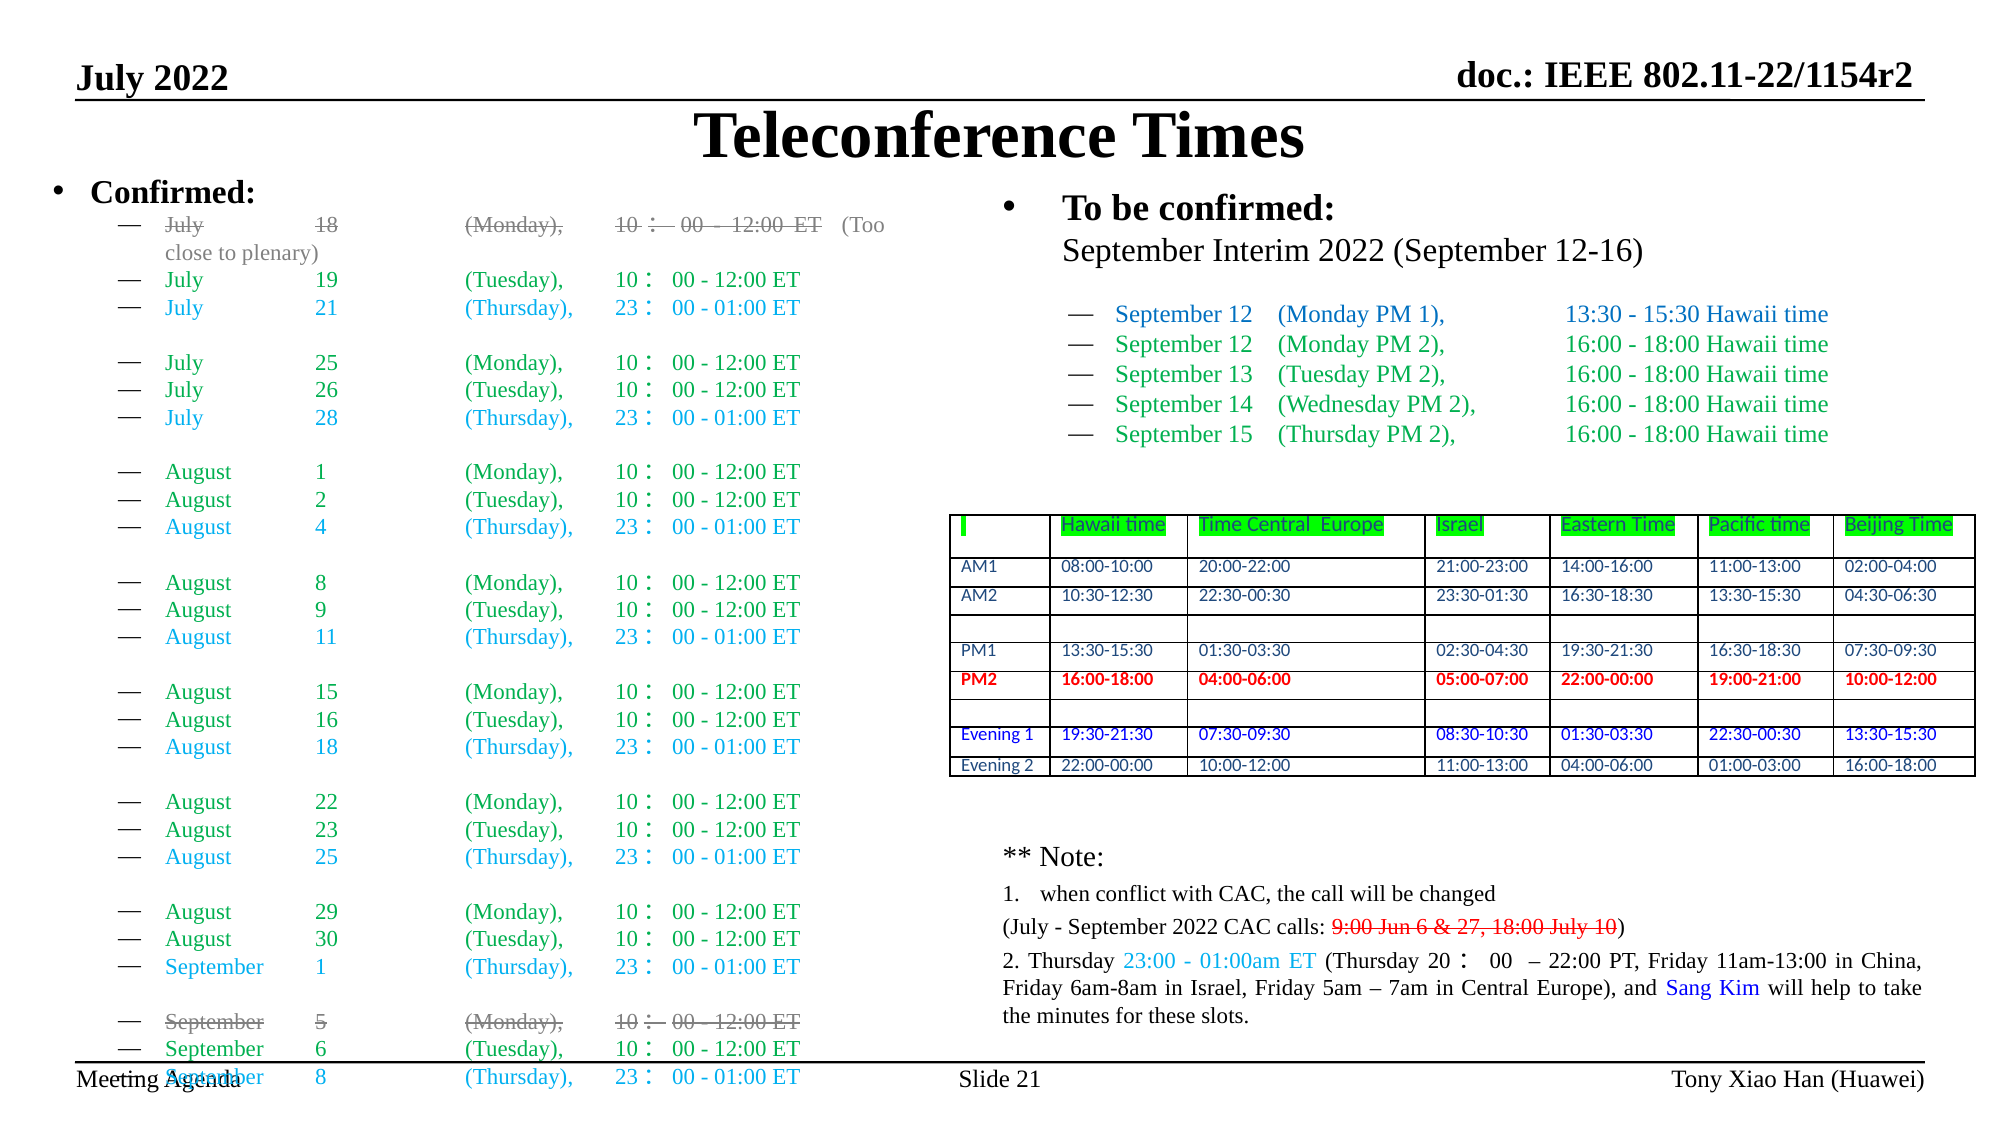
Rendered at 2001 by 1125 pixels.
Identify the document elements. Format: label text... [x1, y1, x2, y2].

table_cell [1426, 616, 1549, 642]
table_header Eastern Time [1551, 516, 1697, 557]
table_cell 07:30-09:30 [1188, 728, 1424, 756]
table_cell 11:00-13:00 [1426, 758, 1549, 775]
table_cell 11:00-13:00 [1699, 559, 1833, 586]
table_header Israel [1426, 516, 1549, 557]
table_cell [951, 700, 1049, 726]
table_cell 16:30-18:30 [1551, 588, 1697, 614]
table_cell 22:00-00:00 [1551, 672, 1697, 699]
table_cell 16:00-18:00 [1834, 758, 1974, 775]
table_cell 22:30-00:30 [1188, 588, 1424, 614]
table_cell [1188, 616, 1424, 642]
table_cell 07:30-09:30 [1834, 643, 1974, 671]
text_box To be confirmed: September Interim 2022 (September 12-16) September 12 (Monday PM 1), 13:30 - 15:30 Hawaii time September 12 (Monday PM 2), 16:00 - 18:00 Hawaii time September 13 (Tuesday PM 2), 16:00 - 18:00 Hawaii time September 14 (Wednesday PM 2), 16:00 - 18:00 Hawaii time September 15 (Thursday PM 2), 16:00 - 18:00 Hawaii time ** Note: when conflict with CAC, the call will be changed (July - September 2022 CAC calls: 9:00 Jun 6 & 27, 18:00 July 10) 2. Thursday 23:00 - 01:00am ET (Thursday 20：00 – 22:00 PT, Friday 11am-13:00 in China, Friday 6am-8am in Israel, Friday 5am – 7am in Central Europe), and Sang Kim will help to take the minutes for these slots. [987, 777, 1938, 1026]
table_cell 16:30-18:30 [1699, 643, 1833, 671]
text_box Confirmed: July 18 (Monday), 10：00 - 12:00 ET (Too close to plenary) July 19 (Tuesday), 10：00 - 12:00 ET July 21 (Thursday), 23：00 - 01:00 ET July 25 (Monday), 10：00 - 12:00 ET July 26 (Tuesday), 10：00 - 12:00 ET July 28 (Thursday), 23：00 - 01:00 ET August 1 (Monday), 10：00 - 12:00 ET August 2 (Tuesday), 10：00 - 12:00 ET August 4 (Thursday), 23：00 - 01:00 ET August 8 (Monday), 10：00 - 12:00 ET August 9 (Tuesday), 10：00 - 12:00 ET August 11 (Thursday), 23：00 - 01:00 ET August 15 (Monday), 10：00 - 12:00 ET August 16 (Tuesday), 10：00 - 12:00 ET August 18 (Thursday), 23：00 - 01:00 ET August 22 (Monday), 10：00 - 12:00 ET August 23 (Tuesday), 10：00 - 12:00 ET August 25 (Thursday), 23：00 - 01:00 ET August 29 (Monday), 10：00 - 12:00 ET August 30 (Tuesday), 10：00 - 12:00 ET September 1 (Thursday), 23：00 - 01:00 ET September 5 (Monday), 10：00 - 12:00 ET September 6 (Tuesday), 10：00 - 12:00 ET September 8 (Thursday), 23：00 - 01:00 ET [37, 162, 900, 1025]
table_cell [1834, 616, 1974, 642]
table_cell [1051, 616, 1187, 642]
table_cell 19:30-21:30 [1551, 643, 1697, 671]
table_cell 08:30-10:30 [1426, 728, 1549, 756]
table_cell 22:00-00:00 [1051, 758, 1187, 775]
table_cell 20:00-22:00 [1188, 559, 1424, 586]
table_cell 10:00-12:00 [1834, 672, 1974, 699]
table_header Beijing Time [1834, 516, 1974, 557]
table_cell PM2 [951, 672, 1049, 699]
table_cell [1699, 700, 1833, 726]
text_box To be confirmed: September Interim 2022 (September 12-16) September 12 (Monday PM 1), 13:30 - 15:30 Hawaii time September 12 (Monday PM 2), 16:00 - 18:00 Hawaii time September 13 (Tuesday PM 2), 16:00 - 18:00 Hawaii time September 14 (Wednesday PM 2), 16:00 - 18:00 Hawaii time September 15 (Thursday PM 2), 16:00 - 18:00 Hawaii time ** Note: when conflict with CAC, the call will be changed (July - September 2022 CAC calls: 9:00 Jun 6 & 27, 18:00 July 10) 2. Thursday 23:00 - 01:00am ET (Thursday 20：00 – 22:00 PT, Friday 11am-13:00 in China, Friday 6am-8am in Israel, Friday 5am – 7am in Central Europe), and Sang Kim will help to take the minutes for these slots. [987, 175, 1938, 514]
table_header [951, 516, 1049, 557]
table_cell [1834, 700, 1974, 726]
table_cell 22:30-00:30 [1699, 728, 1833, 756]
table_cell [1551, 700, 1697, 726]
table_header Hawaii time [1051, 516, 1187, 557]
table_cell 02:30-04:30 [1426, 643, 1549, 671]
table_cell AM1 [951, 559, 1049, 586]
table_cell 13:30-15:30 [1834, 728, 1974, 756]
text_box Teleconference Times [362, 87, 1638, 175]
table_cell 23:30-01:30 [1426, 588, 1549, 614]
table_cell 08:00-10:00 [1051, 559, 1187, 586]
table_cell 10:30-12:30 [1051, 588, 1187, 614]
table_cell [1426, 700, 1549, 726]
table_cell Evening 1 [951, 728, 1049, 756]
table_cell 01:30-03:30 [1551, 728, 1697, 756]
table_cell 14:00-16:00 [1551, 559, 1697, 586]
table_cell AM2 [951, 588, 1049, 614]
table_header Time Central Europe [1188, 516, 1424, 557]
table_cell 02:00-04:00 [1834, 559, 1974, 586]
table_cell 13:30-15:30 [1051, 643, 1187, 671]
table_cell 04:30-06:30 [1834, 588, 1974, 614]
table_cell 10:00-12:00 [1188, 758, 1424, 775]
table_cell [1051, 700, 1187, 726]
table_cell 04:00-06:00 [1551, 758, 1697, 775]
table_cell [1188, 700, 1424, 726]
table_cell PM1 [951, 643, 1049, 671]
table_cell 13:30-15:30 [1699, 588, 1833, 614]
table_cell 19:30-21:30 [1051, 728, 1187, 756]
table_cell 19:00-21:00 [1699, 672, 1833, 699]
table_cell [1699, 616, 1833, 642]
table_cell [1551, 616, 1697, 642]
table_cell 21:00-23:00 [1426, 559, 1549, 586]
table_cell 05:00-07:00 [1426, 672, 1549, 699]
table_cell 01:00-03:00 [1699, 758, 1833, 775]
table_cell Evening 2 [951, 758, 1049, 775]
table_header Pacific time [1699, 516, 1833, 557]
table_cell 16:00-18:00 [1051, 672, 1187, 699]
table_cell [951, 616, 1049, 642]
table_cell 01:30-03:30 [1188, 643, 1424, 671]
table_cell 04:00-06:00 [1188, 672, 1424, 699]
